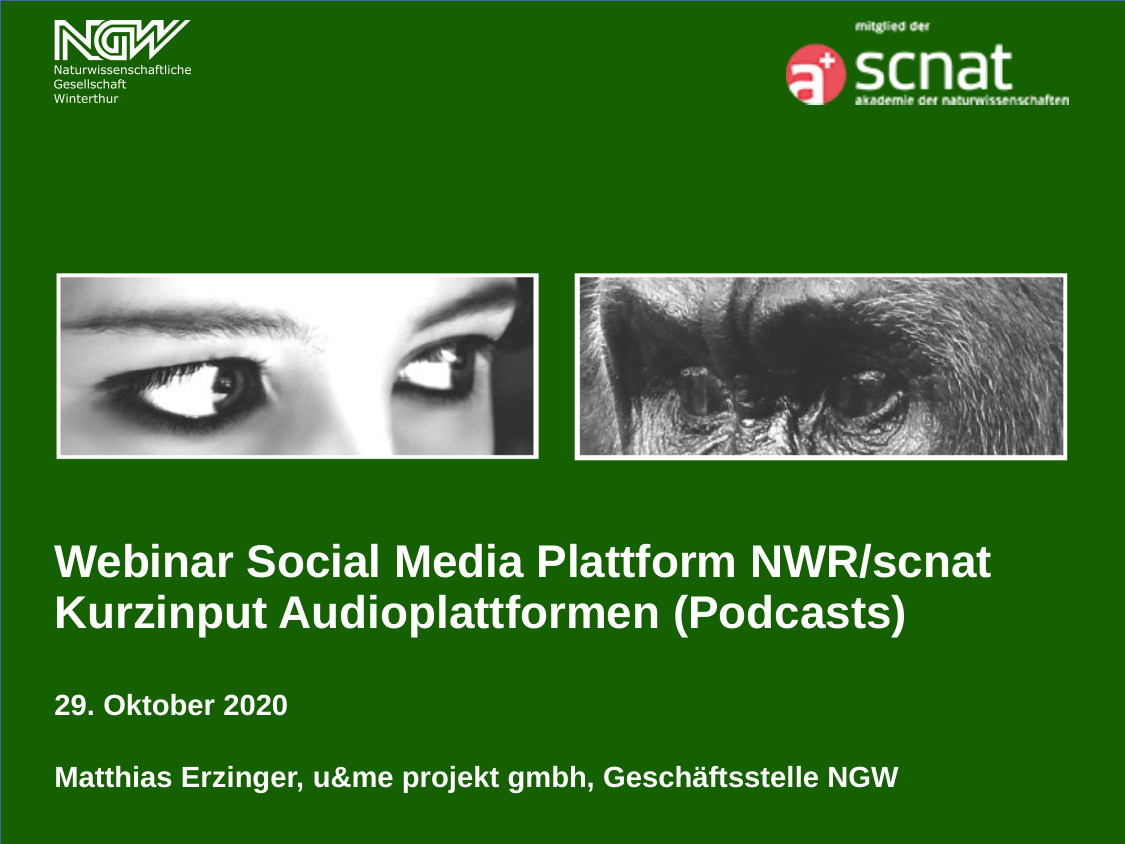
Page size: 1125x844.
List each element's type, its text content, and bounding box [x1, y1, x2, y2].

list 29. Oktober 2020 Matthias Erzinger, u&me projekt gmbh, Geschäftsstelle NGW [54, 681, 1071, 822]
title Webinar Social Media Plattform NWR/scnat Kurzinput Audioplattformen (Podcasts) [54, 528, 1071, 681]
picture [786, 21, 1069, 105]
picture [54, 20, 191, 103]
picture [42, 244, 1124, 469]
